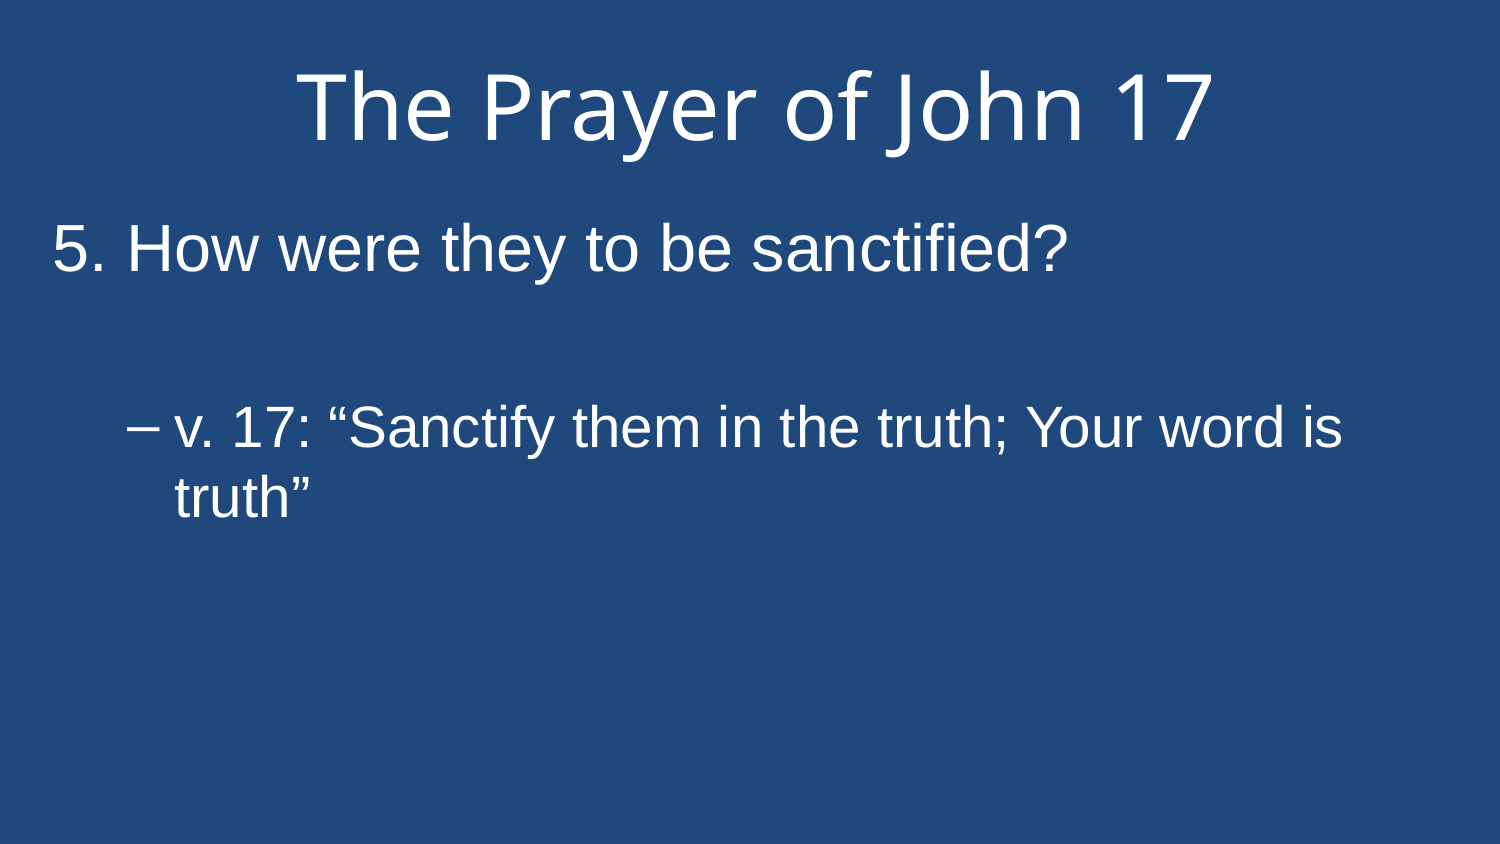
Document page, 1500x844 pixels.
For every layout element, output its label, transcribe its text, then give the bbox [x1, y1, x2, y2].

title The Prayer of John 17 [37, 33, 1475, 175]
list 5. How were they to be sanctified? v. 17: “Sanctify them in the truth; Your word is truth” [37, 196, 1475, 822]
